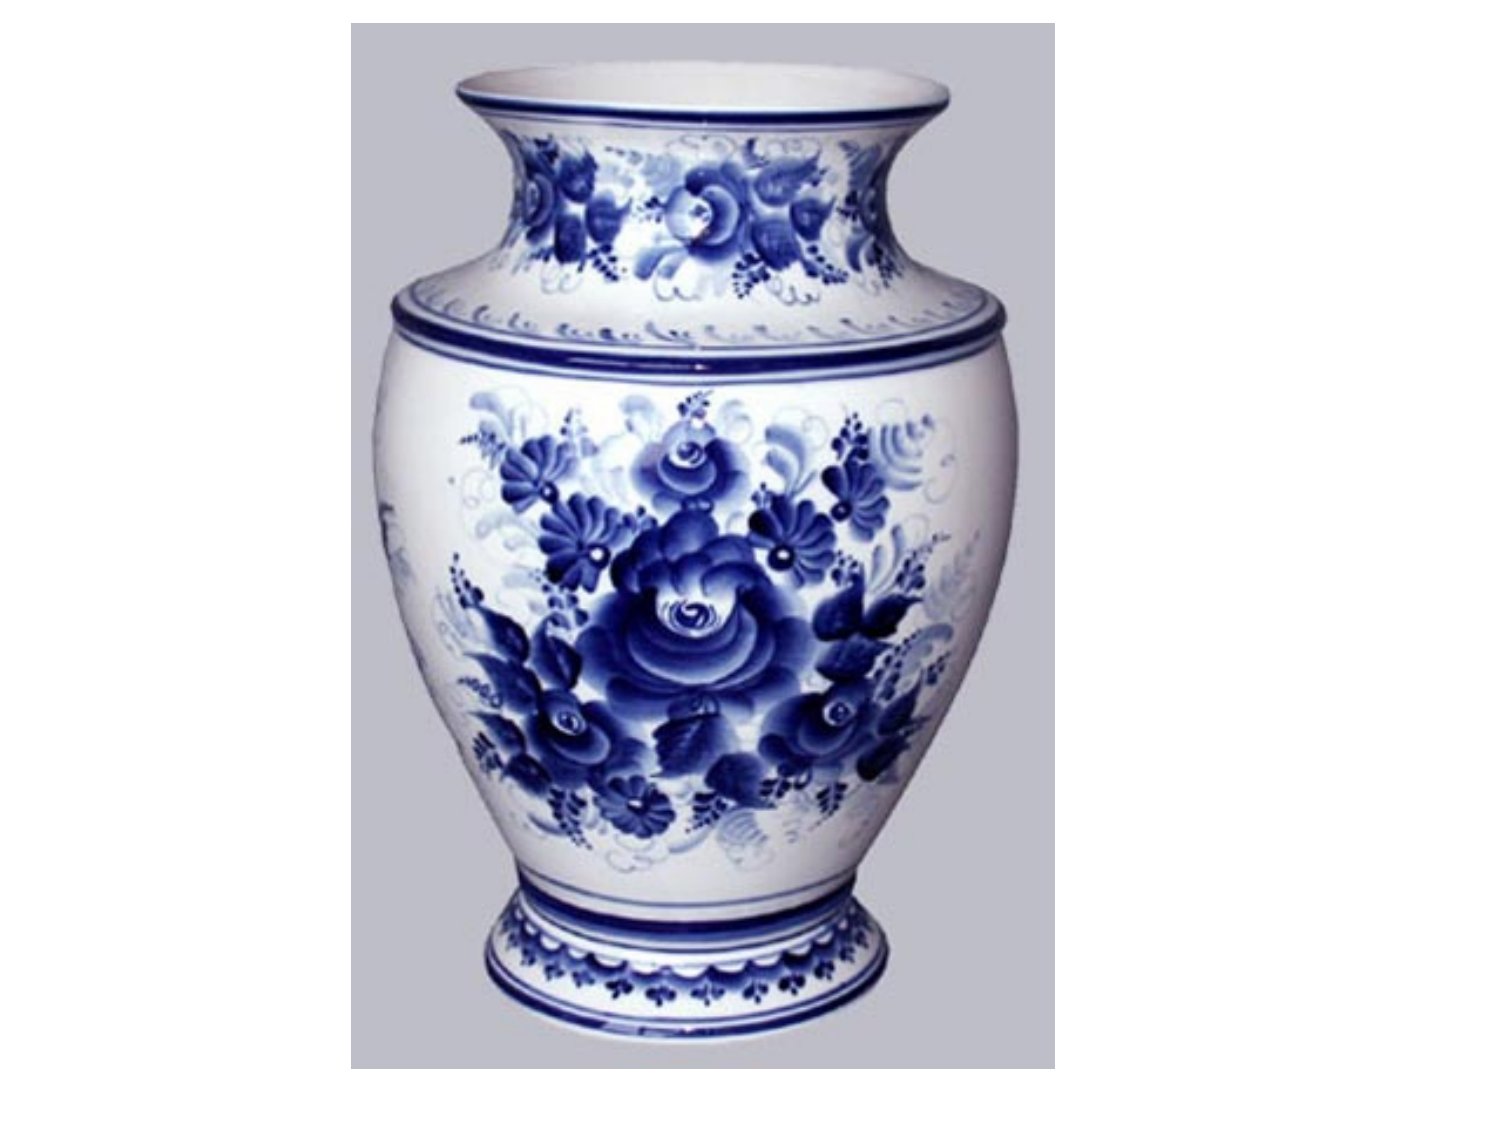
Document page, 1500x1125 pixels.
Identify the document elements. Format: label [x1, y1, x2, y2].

picture [351, 23, 1055, 1070]
